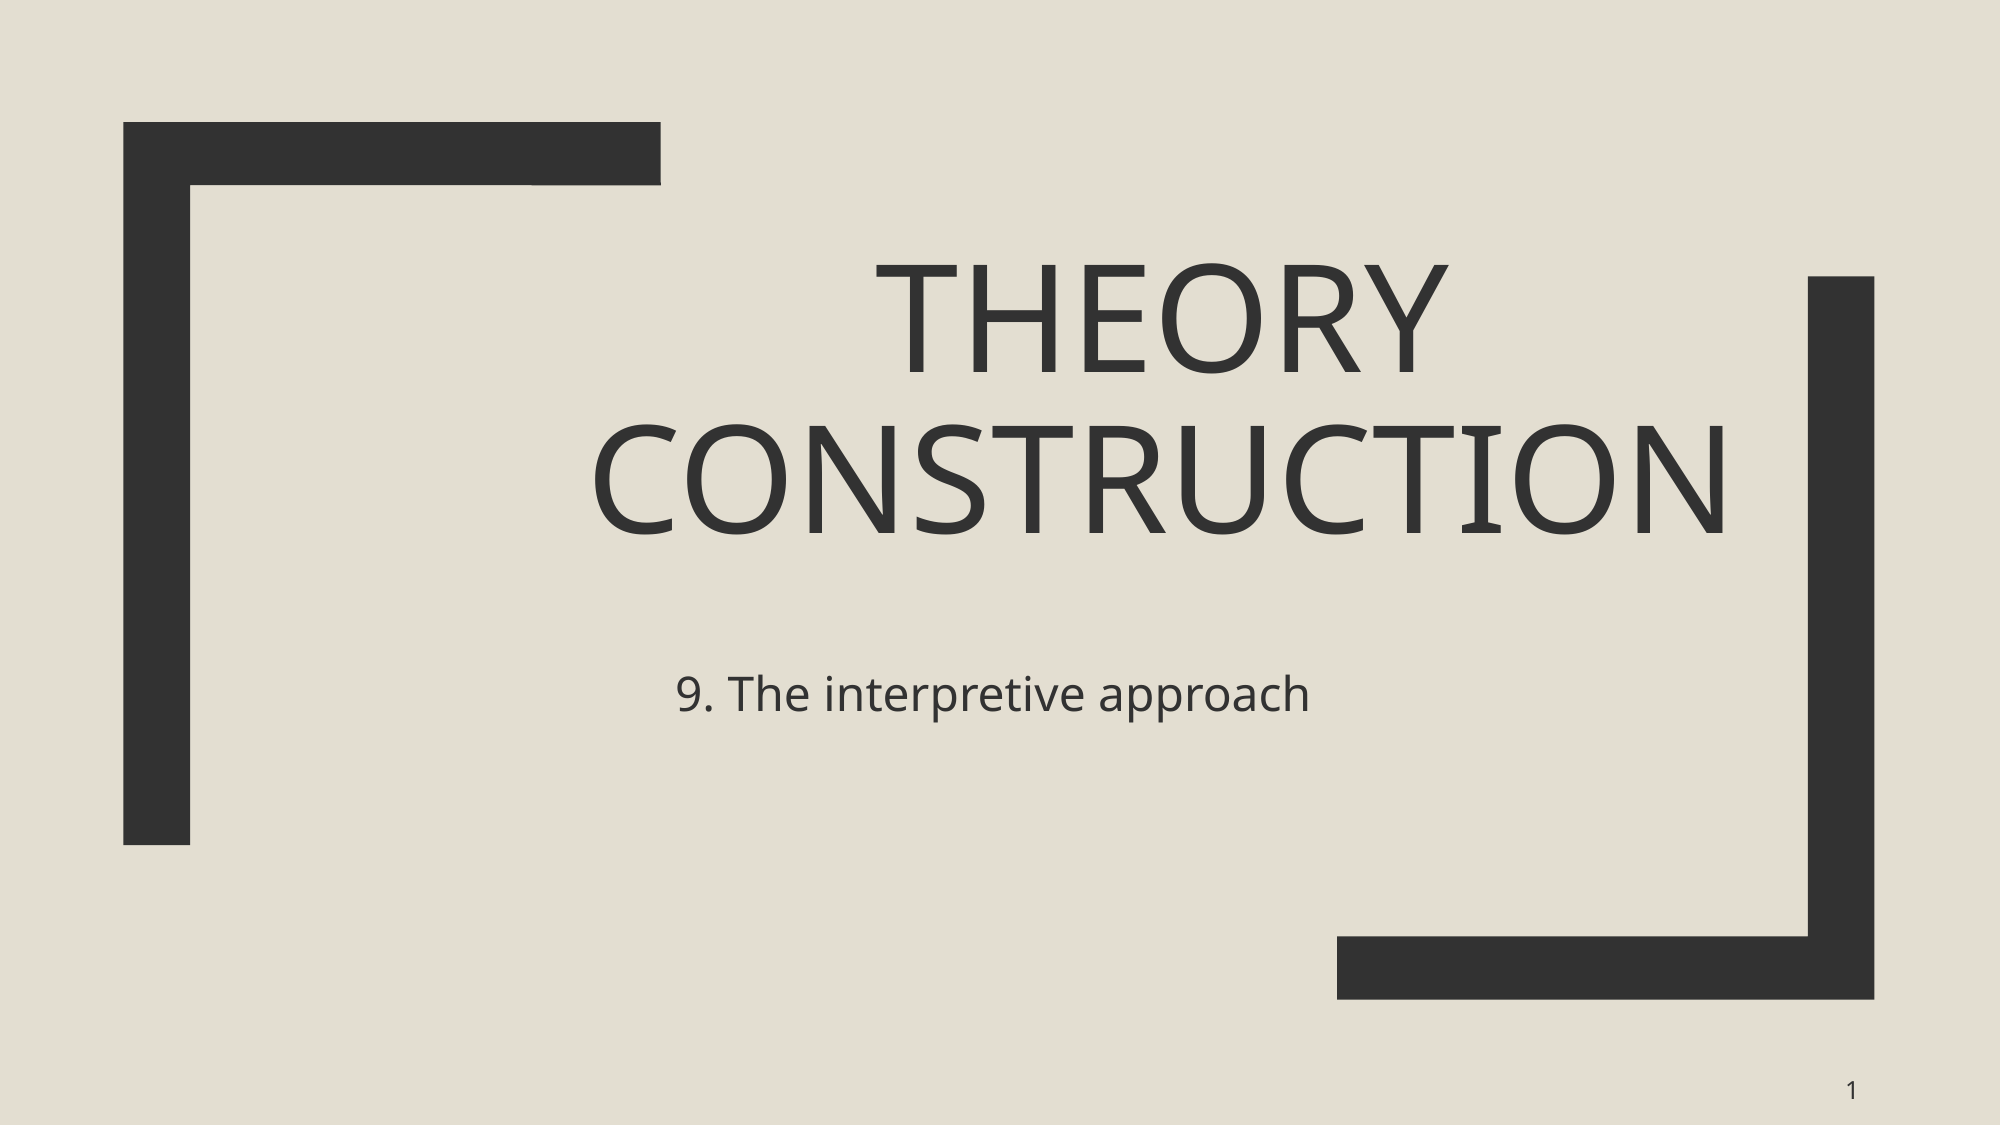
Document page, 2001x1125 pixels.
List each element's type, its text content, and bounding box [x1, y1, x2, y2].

title Theory construction [412, 303, 1913, 573]
subtitle 9. The interpretive approach [439, 649, 1561, 828]
slide_number 1 [1612, 1058, 1875, 1125]
